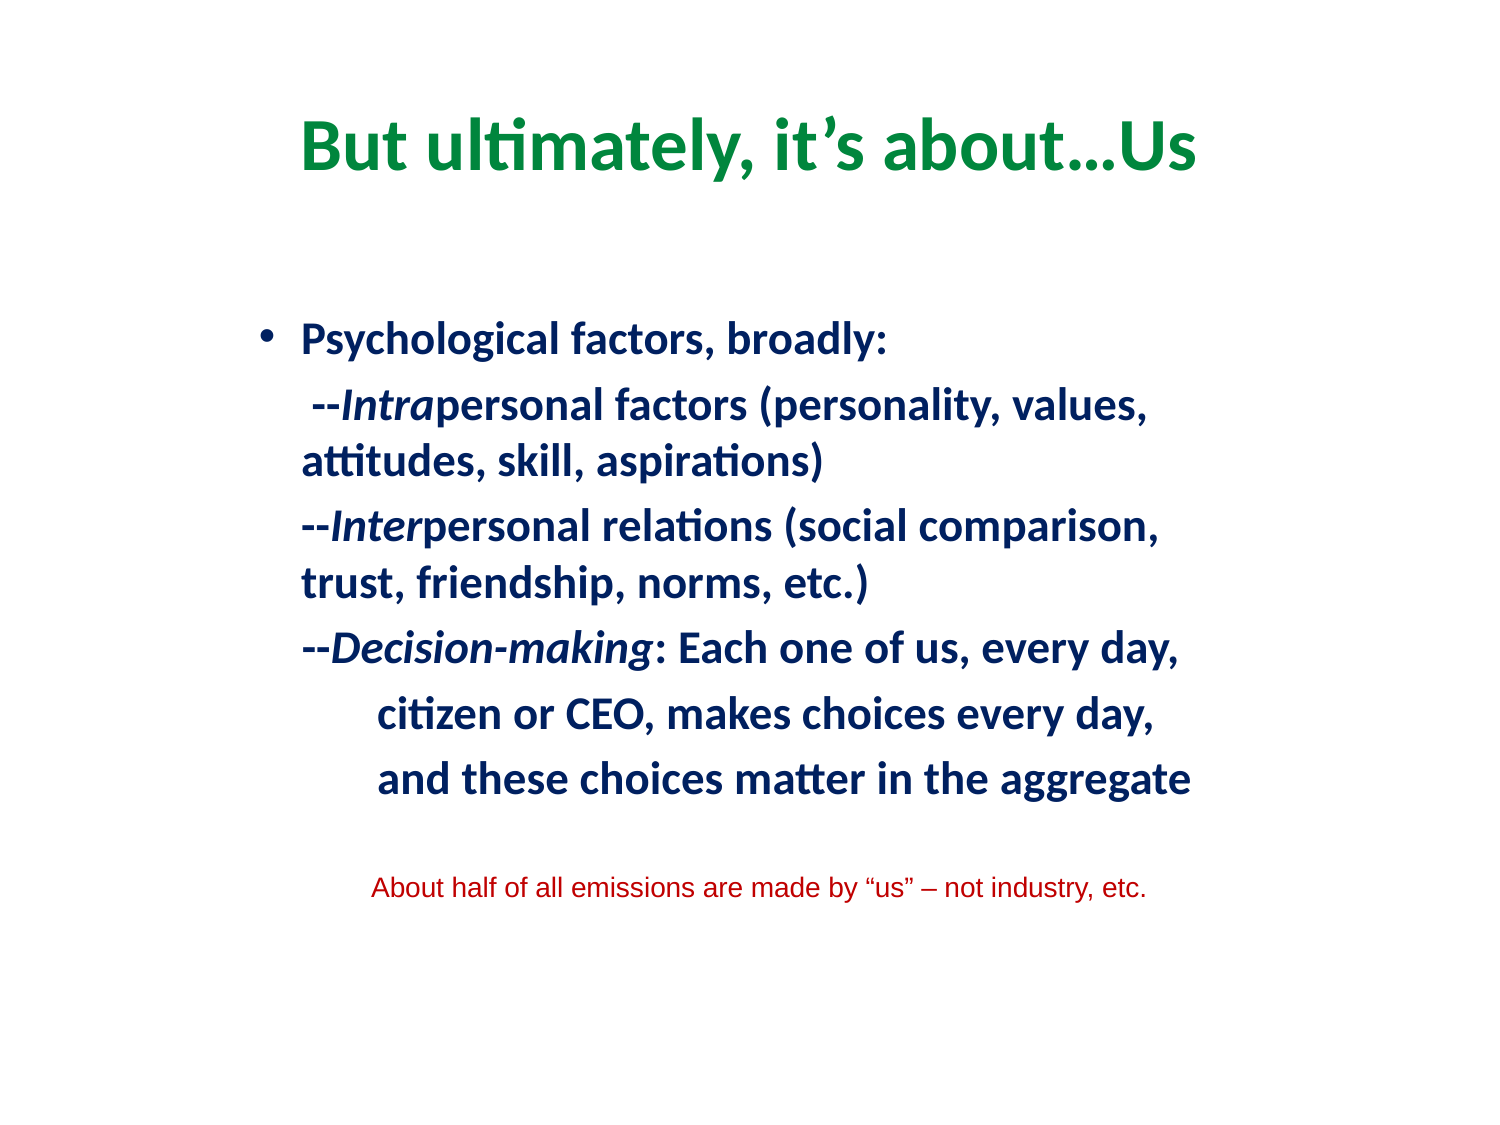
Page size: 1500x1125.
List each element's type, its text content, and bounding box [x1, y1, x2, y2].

title But ultimately, it’s about…Us [224, 70, 1276, 212]
list Psychological factors, broadly: --Intrapersonal factors (personality, values, attitudes, skill, aspirations) --Interpersonal relations (social comparison, trust, friendship, norms, etc.) --Decision-making: Each one of us, every day, citizen or CEO, makes choices every day, and these choices matter in the aggregate [243, 299, 1257, 826]
text_box About half of all emissions are made by “us” – not industry, etc. [356, 862, 1257, 911]
